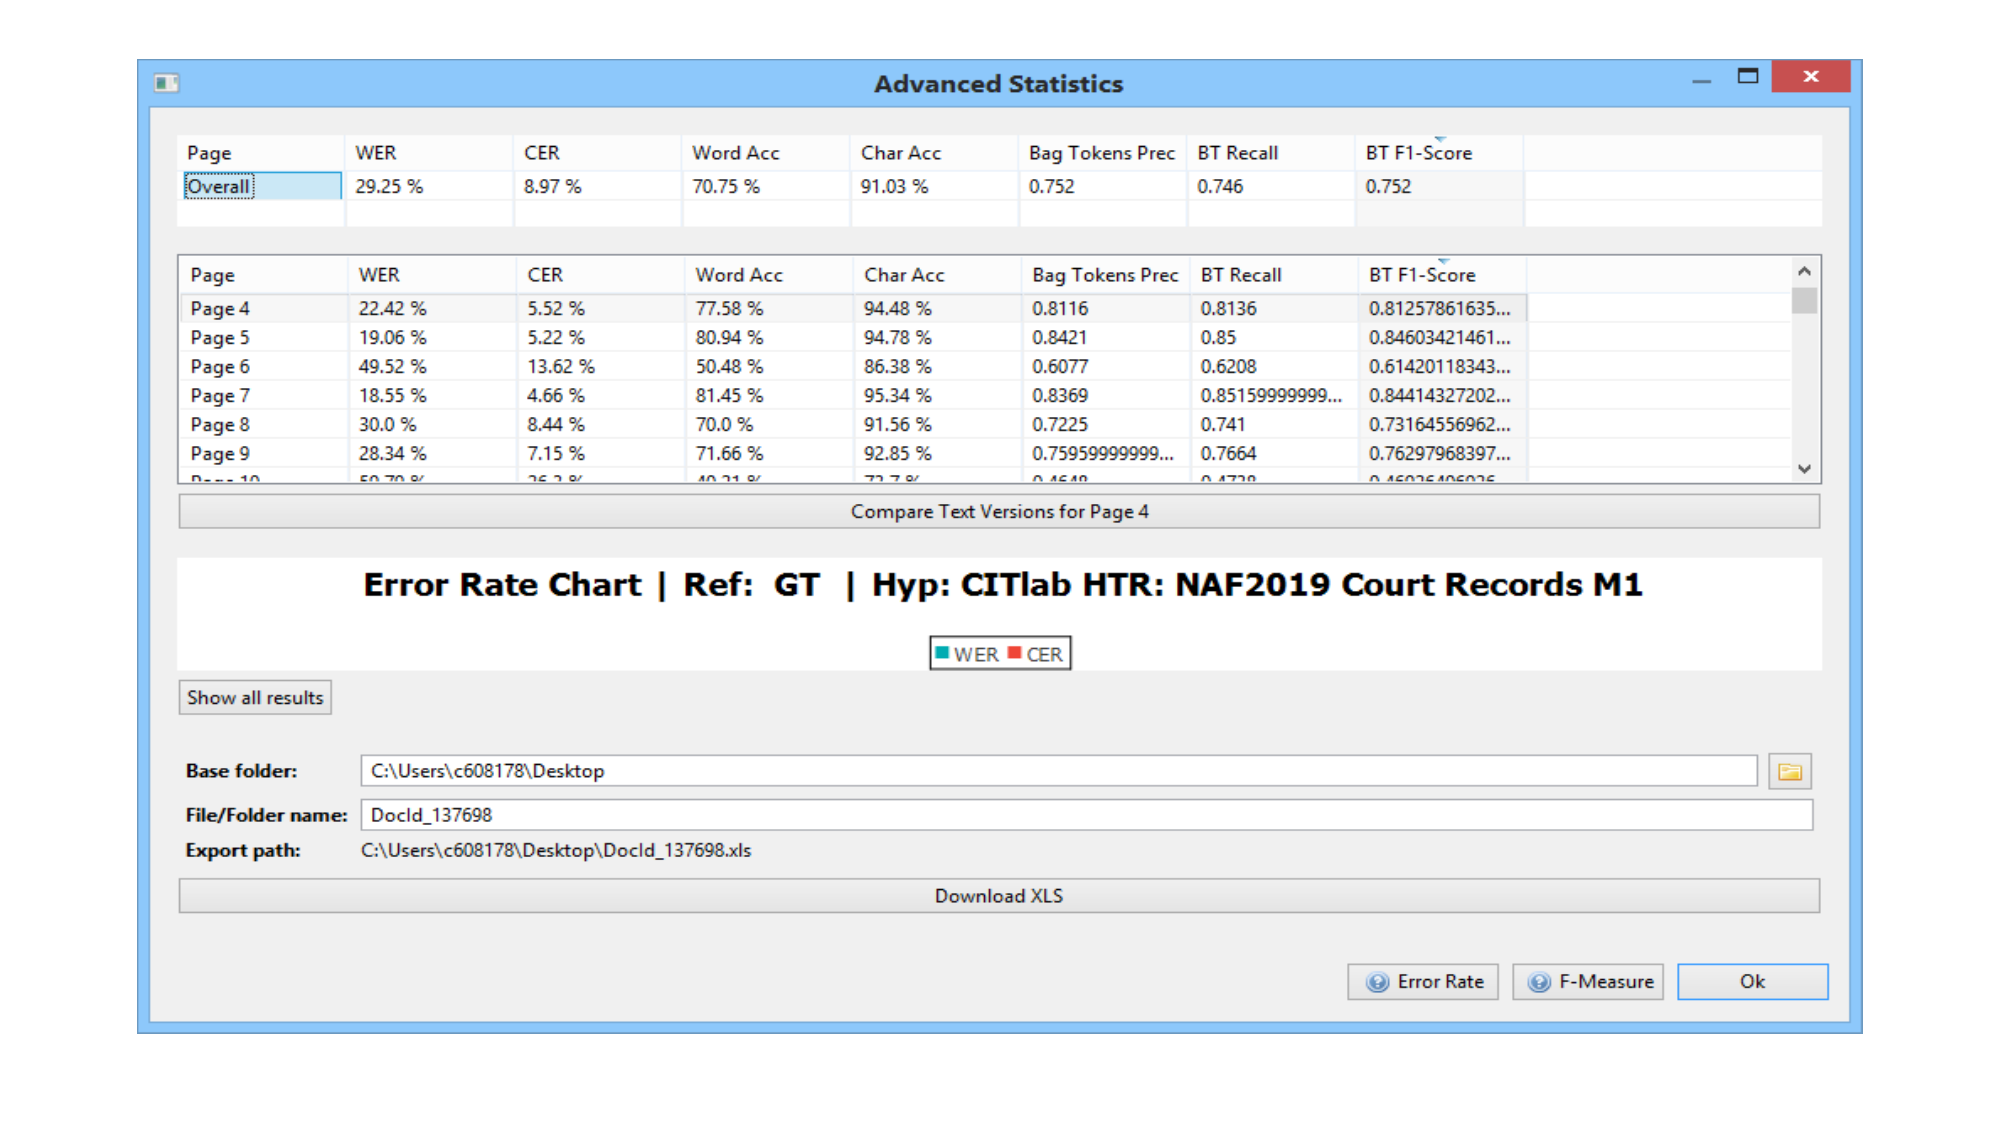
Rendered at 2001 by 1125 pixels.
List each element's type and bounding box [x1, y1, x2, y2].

list [137, 59, 1863, 1034]
